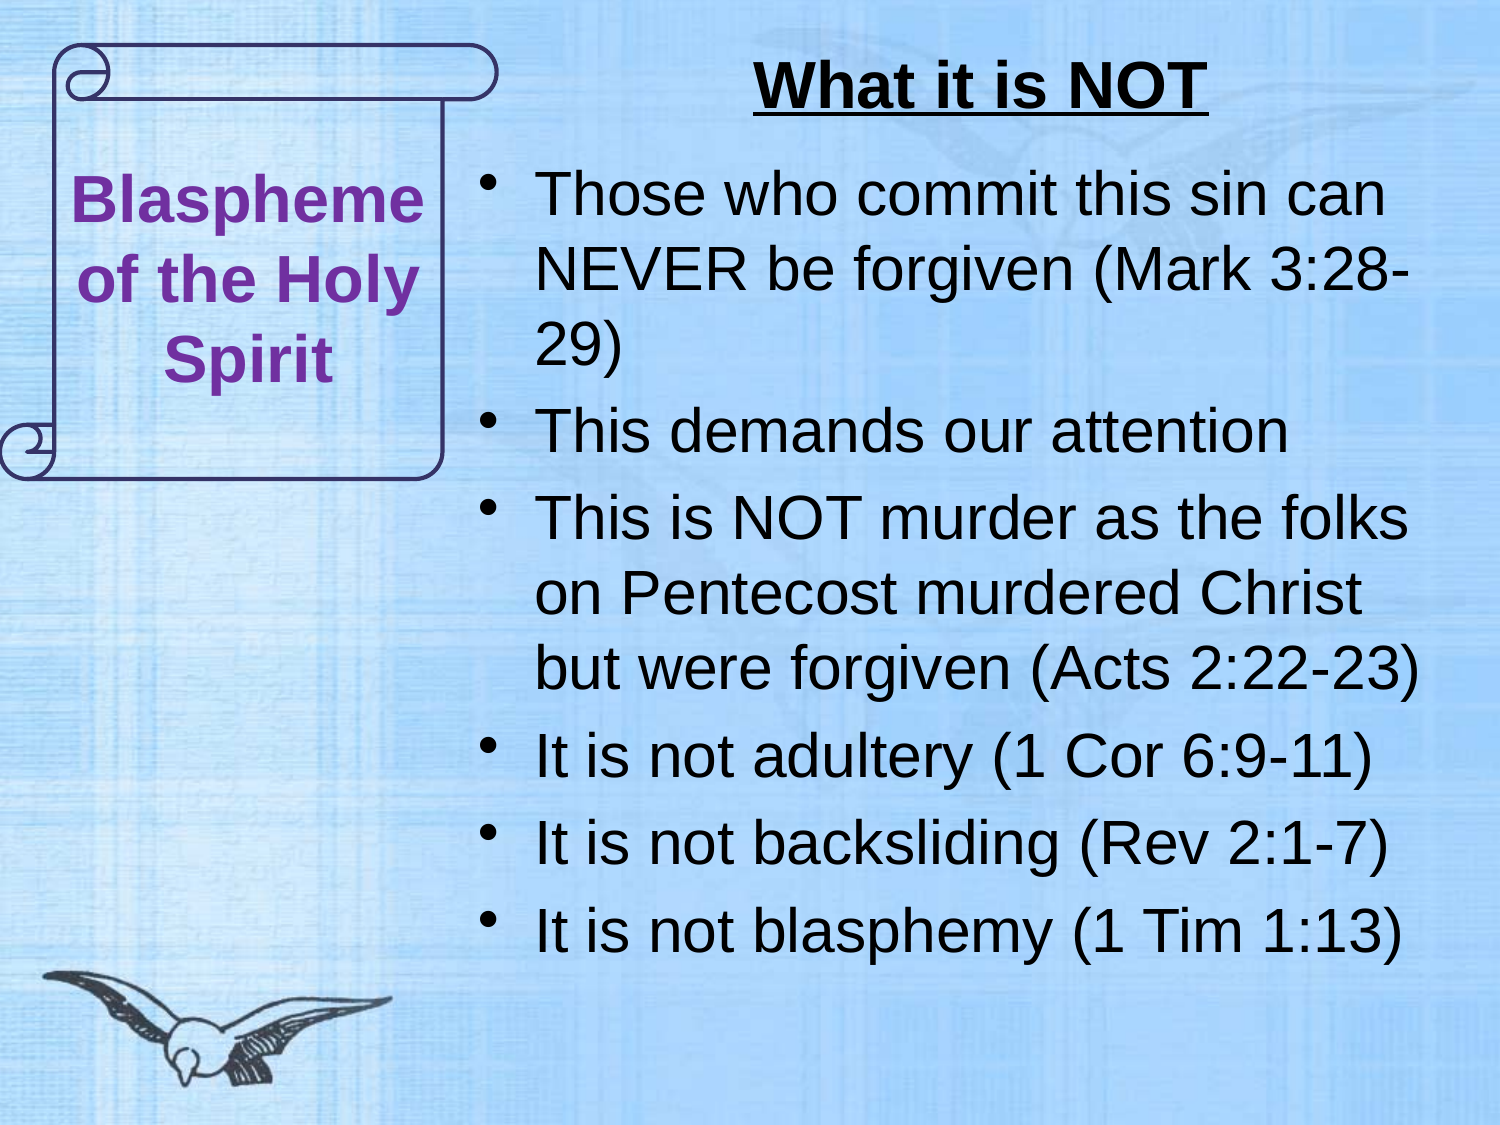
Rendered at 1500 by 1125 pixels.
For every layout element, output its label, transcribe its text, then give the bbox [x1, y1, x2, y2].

title What it is NOT [462, 29, 1499, 129]
list Those who commit this sin can NEVER be forgiven (Mark 3:28-29) This demands our attention This is NOT murder as the folks on Pentecost murdered Christ but were forgiven (Acts 2:22-23) It is not adultery (1 Cor 6:9-11) It is not backsliding (Rev 2:1-7) It is not blasphemy (1 Tim 1:13) [462, 145, 1480, 1054]
picture [0, 0, 1500, 1125]
text_box Blaspheme of the Holy Spirit [0, 42, 499, 482]
